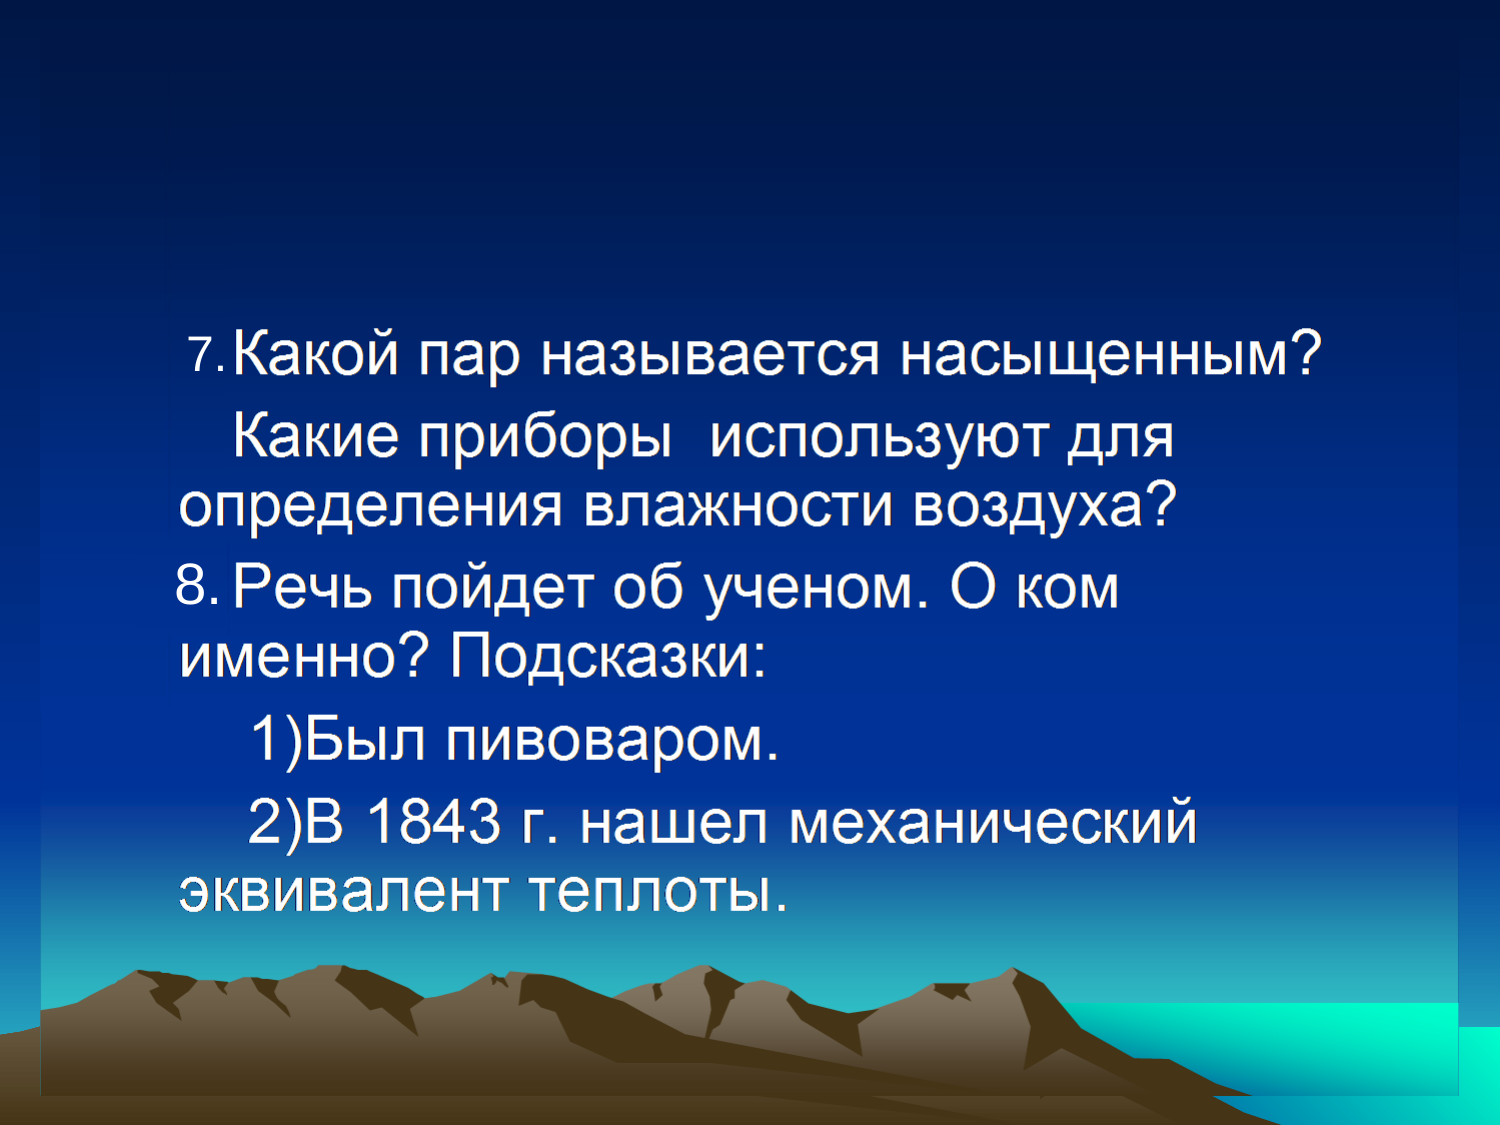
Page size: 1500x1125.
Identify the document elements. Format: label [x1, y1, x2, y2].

text_box [40, 29, 1460, 1096]
